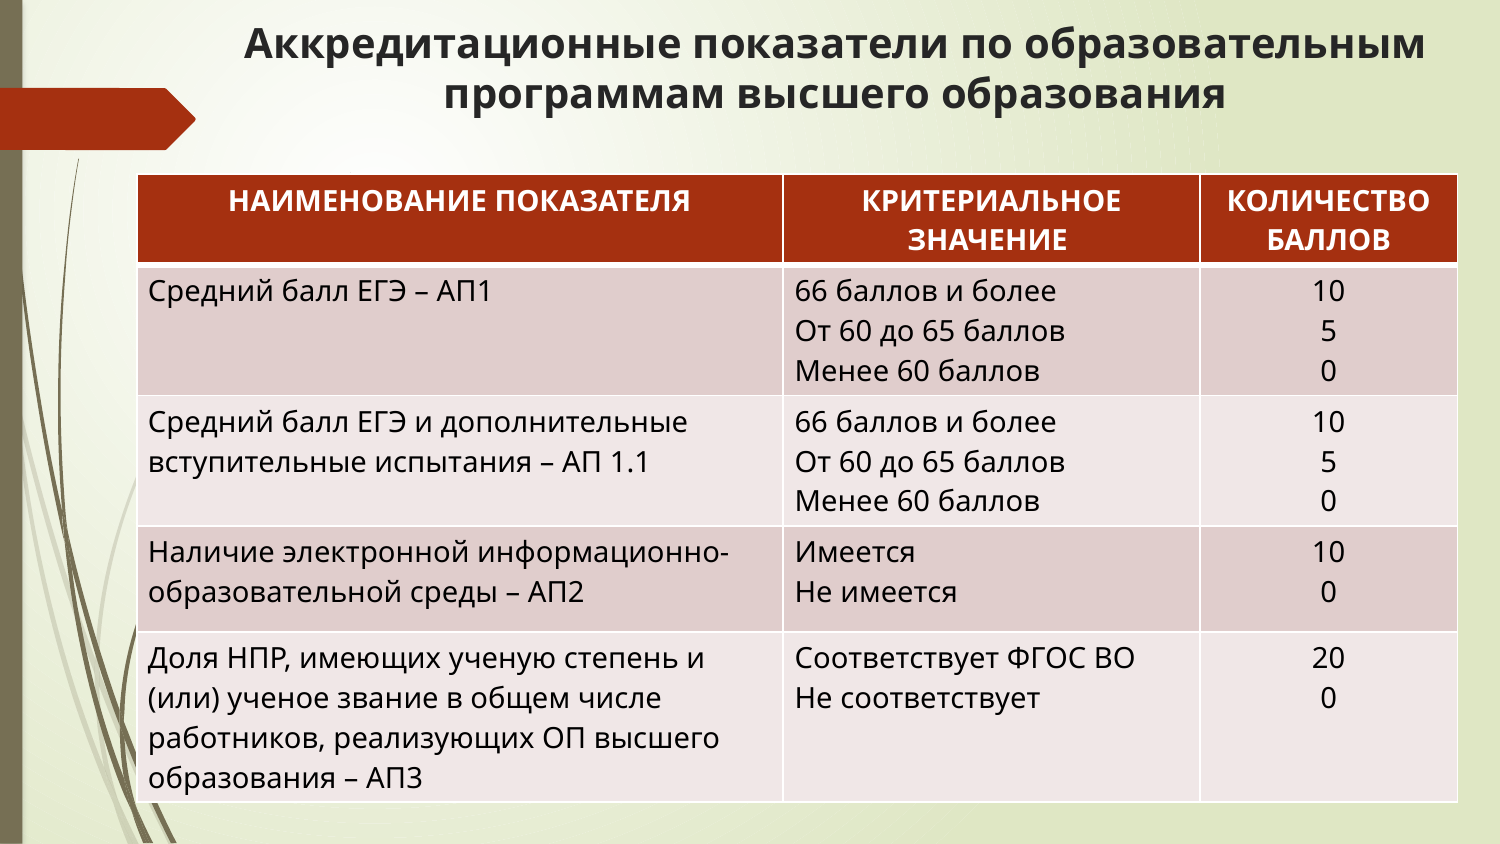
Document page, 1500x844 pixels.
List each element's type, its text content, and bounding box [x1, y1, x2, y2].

table_cell Средний балл ЕГЭ и дополнительные вступительные испытания – АП 1.1 [138, 396, 782, 525]
table_cell 10 5 0 [1201, 268, 1457, 395]
table_cell Доля НПР, имеющих ученую степень и (или) ученое звание в общем числе работников, реализующих ОП высшего образования – АП3 [138, 633, 782, 801]
table_cell 66 баллов и более От 60 до 65 баллов Менее 60 баллов [784, 396, 1199, 525]
table_header КРИТЕРИАЛЬНОЕ ЗНАЧЕНИЕ [784, 175, 1199, 262]
table_cell 10 0 [1201, 527, 1457, 631]
table_cell 10 5 0 [1201, 396, 1457, 525]
table_header КОЛИЧЕСТВО БАЛЛОВ [1201, 175, 1457, 262]
table_cell 66 баллов и более От 60 до 65 баллов Менее 60 баллов [784, 268, 1199, 395]
table_header НАИМЕНОВАНИЕ ПОКАЗАТЕЛЯ [138, 175, 782, 262]
table_cell Наличие электронной информационно-образовательной среды – АП2 [138, 527, 782, 631]
table_cell Соответствует ФГОС ВО Не соответствует [784, 633, 1199, 801]
table_cell Имеется Не имеется [784, 527, 1199, 631]
title Аккредитационные показатели по образовательным программам высшего образования [181, 10, 1491, 142]
table_cell 20 0 [1201, 633, 1457, 801]
table_cell Средний балл ЕГЭ – АП1 [138, 268, 782, 395]
